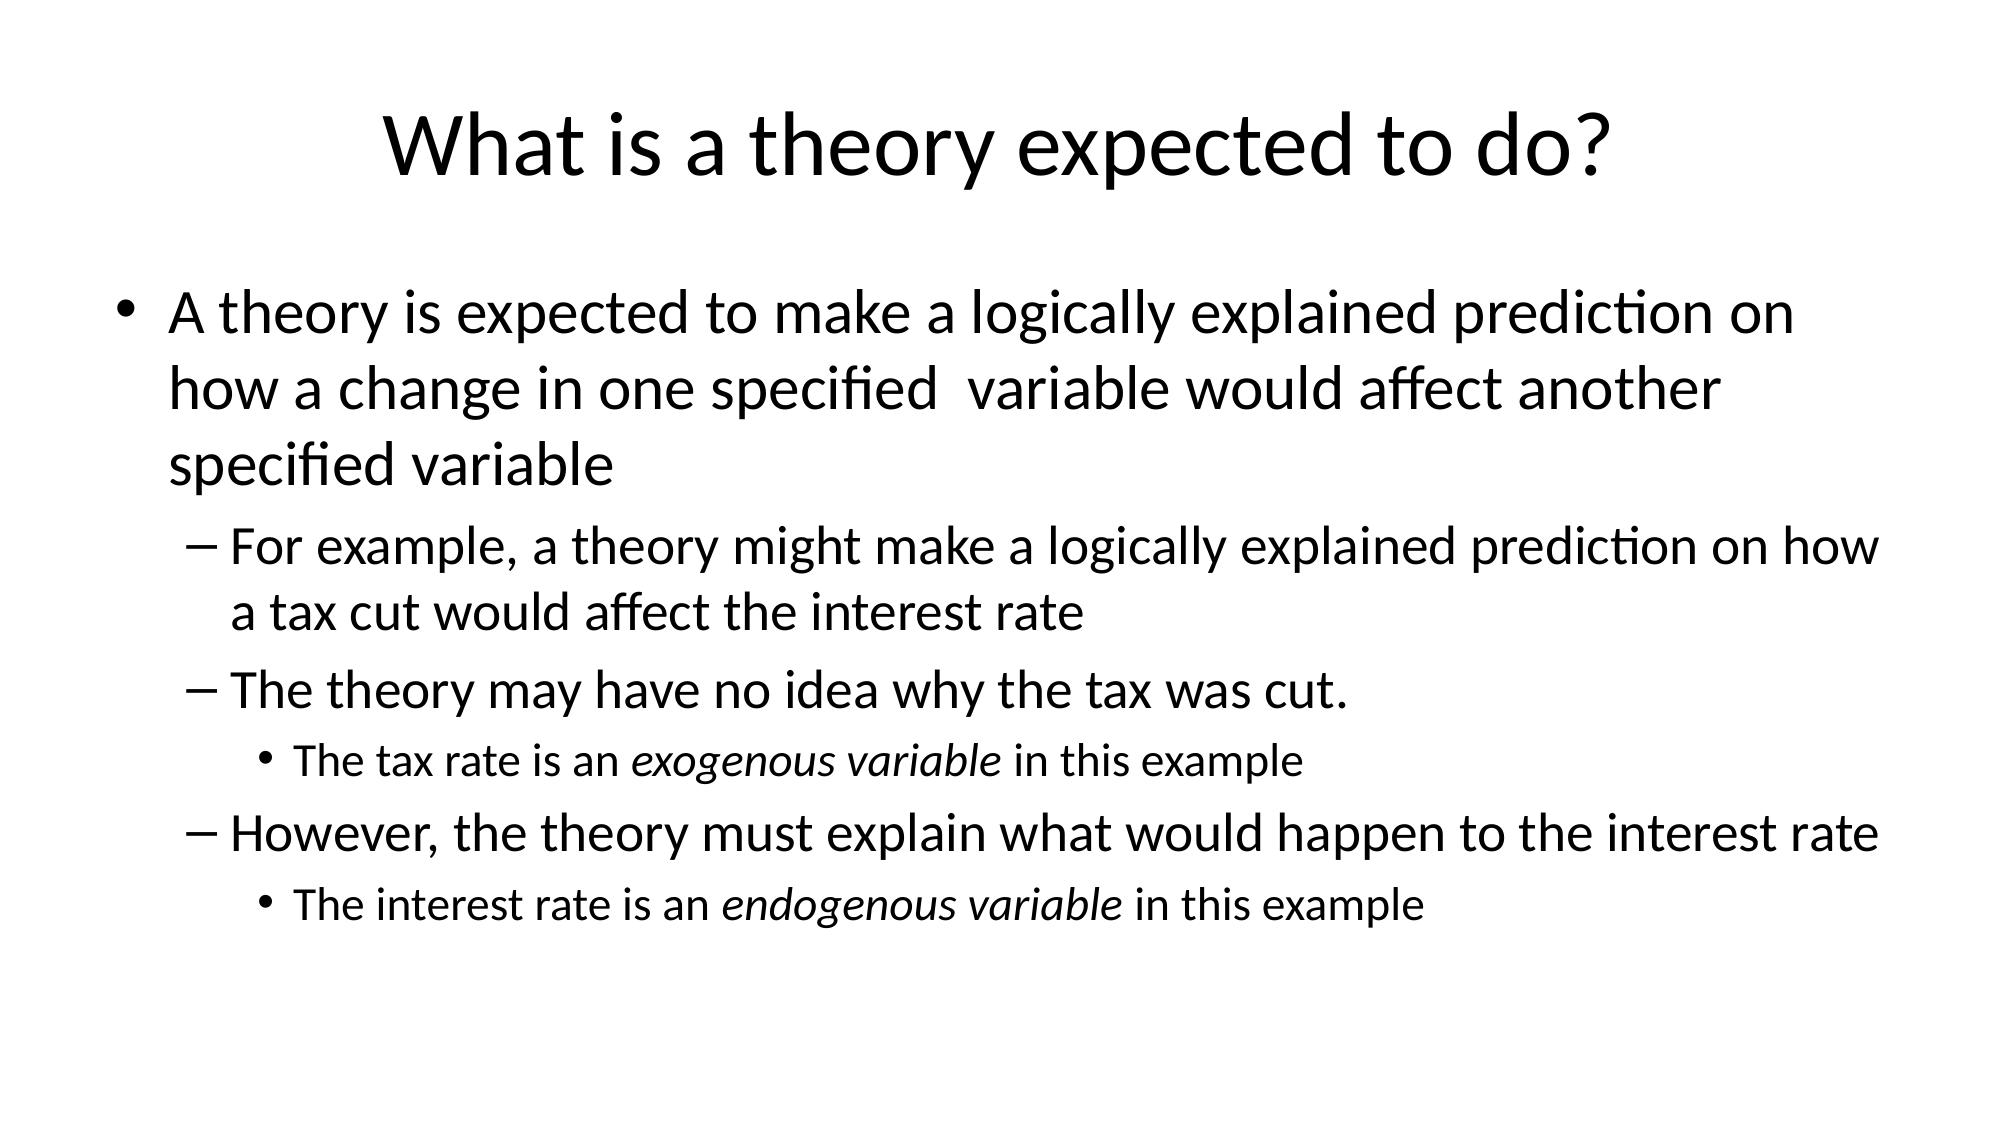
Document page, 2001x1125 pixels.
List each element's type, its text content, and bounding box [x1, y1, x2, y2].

title What is a theory expected to do? [99, 45, 1900, 233]
list A theory is expected to make a logically explained prediction on how a change in one specified variable would affect another specified variable For example, a theory might make a logically explained prediction on how a tax cut would affect the interest rate The theory may have no idea why the tax was cut. The tax rate is an exogenous variable in this example However, the theory must explain what would happen to the interest rate The interest rate is an endogenous variable in this example [99, 262, 1900, 1005]
